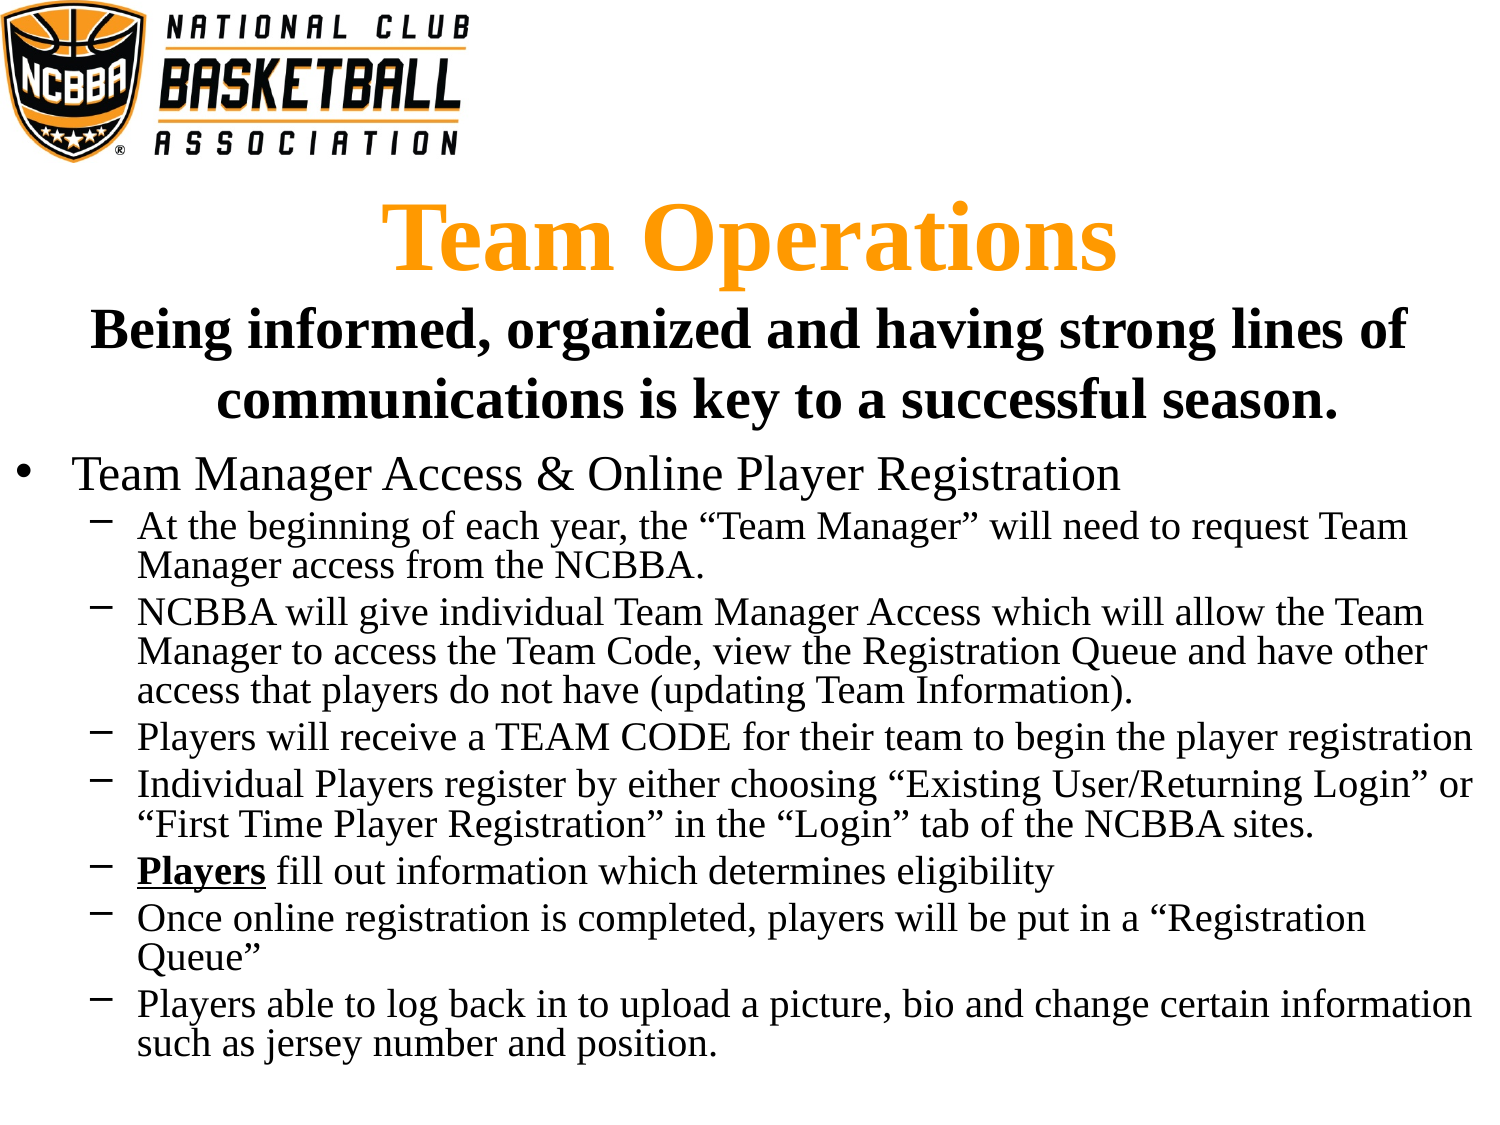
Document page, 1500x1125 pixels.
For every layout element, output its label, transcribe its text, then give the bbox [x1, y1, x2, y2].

list Team Operations Being informed, organized and having strong lines of communications is key to a successful season. Team Manager Access & Online Player Registration At the beginning of each year, the “Team Manager” will need to request Team Manager access from the NCBBA. NCBBA will give individual Team Manager Access which will allow the Team Manager to access the Team Code, view the Registration Queue and have other access that players do not have (updating Team Information). Players will receive a TEAM CODE for their team to begin the player registration Individual Players register by either choosing “Existing User/Returning Login” or “First Time Player Registration” in the “Login” tab of the NCBBA sites. Players fill out information which determines eligibility Once online registration is completed, players will be put in a “Registration Queue” Players able to log back in to upload a picture, bio and change certain information such as jersey number and position. [0, 162, 1500, 1125]
picture [0, 0, 470, 163]
